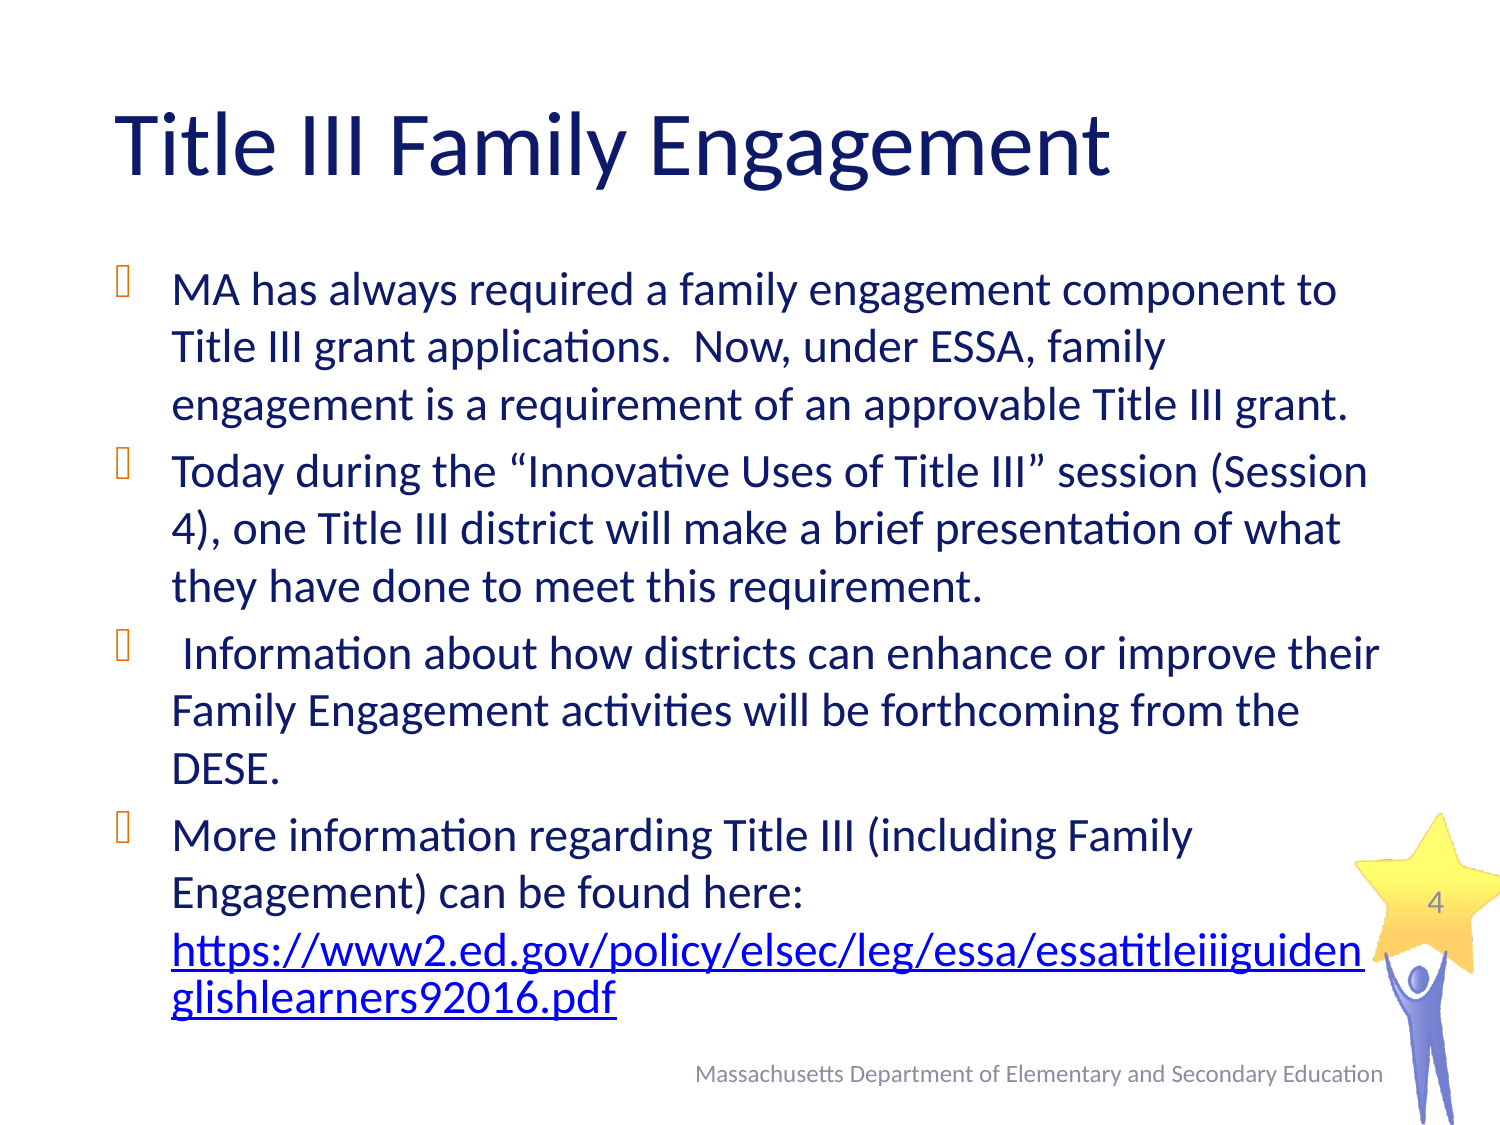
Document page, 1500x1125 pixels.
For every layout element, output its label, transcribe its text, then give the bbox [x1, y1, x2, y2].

list MA has always required a family engagement component to Title III grant applications. Now, under ESSA, family engagement is a requirement of an approvable Title III grant. Today during the “Innovative Uses of Title III” session (Session 4), one Title III district will make a brief presentation of what they have done to meet this requirement. Information about how districts can enhance or improve their Family Engagement activities will be forthcoming from the DESE. More information regarding Title III (including Family Engagement) can be found here: https://www2.ed.gov/policy/elsec/leg/essa/essatitleiiiguidenglishlearners92016.pdf [99, 249, 1401, 1006]
slide_number 4 [1392, 862, 1480, 938]
title Title III Family Engagement [99, 44, 1401, 233]
footer Massachusetts Department of Elementary and Secondary Education [512, 1042, 1400, 1103]
